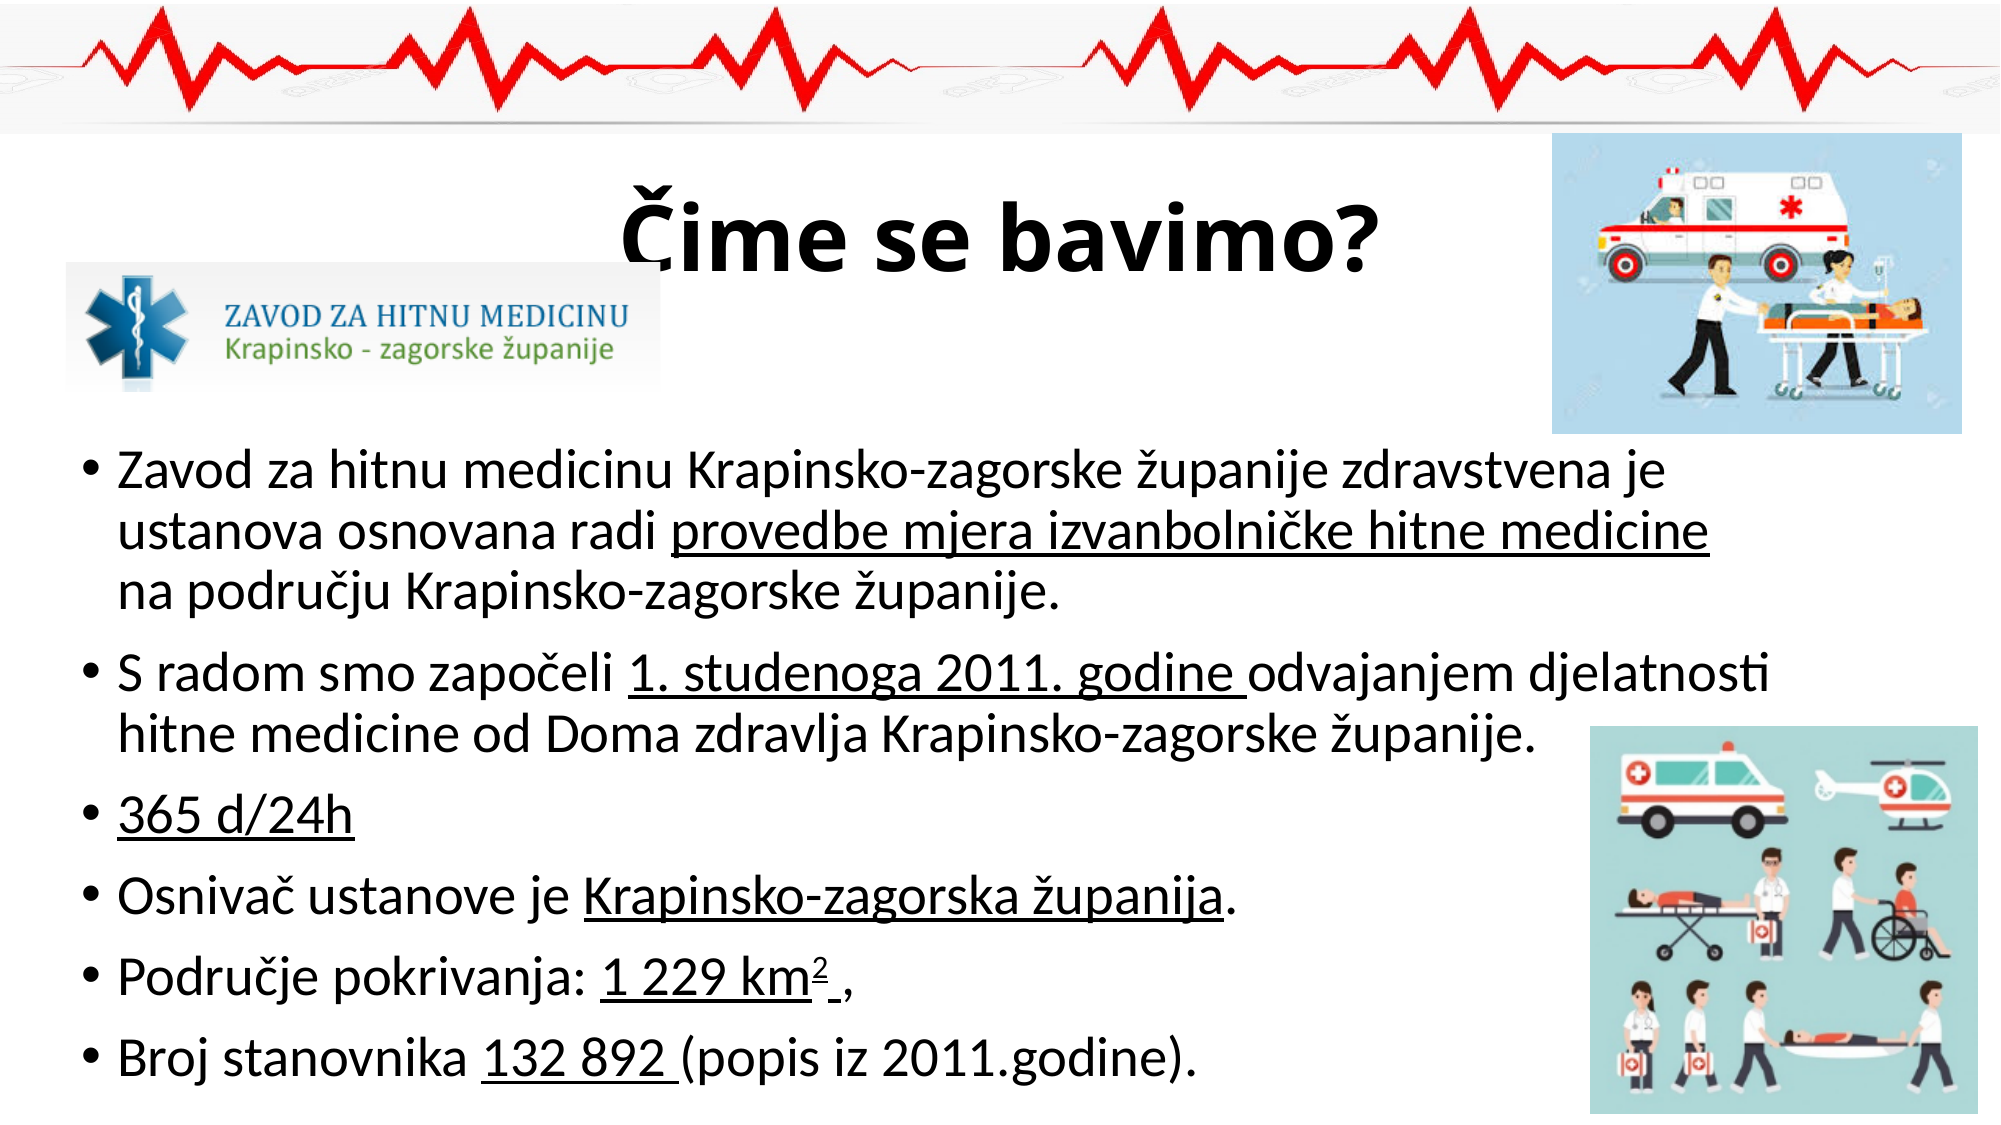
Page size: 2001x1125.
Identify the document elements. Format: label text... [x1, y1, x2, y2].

list Zavod za hitnu medicinu Krapinsko-zagorske županije zdravstvena je ustanova osnovana radi provedbe mjera izvanbolničke hitne medicine na području Krapinsko-zagorske županije. S radom smo započeli 1. studenoga 2011. godine odvajanjem djelatnosti hitne medicine od Doma zdravlja Krapinsko-zagorske županije. 365 d/24h Osnivač ustanove je Krapinsko-zagorska županija. Područje pokrivanja: 1 229 km2 , Broj stanovnika 132 892 (popis iz 2011.godine). [65, 431, 1791, 1125]
picture [1590, 726, 1978, 1114]
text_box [0, 4, 2000, 134]
title Čime se bavimo? [137, 134, 1552, 351]
picture [1552, 133, 1962, 434]
picture [65, 262, 661, 392]
